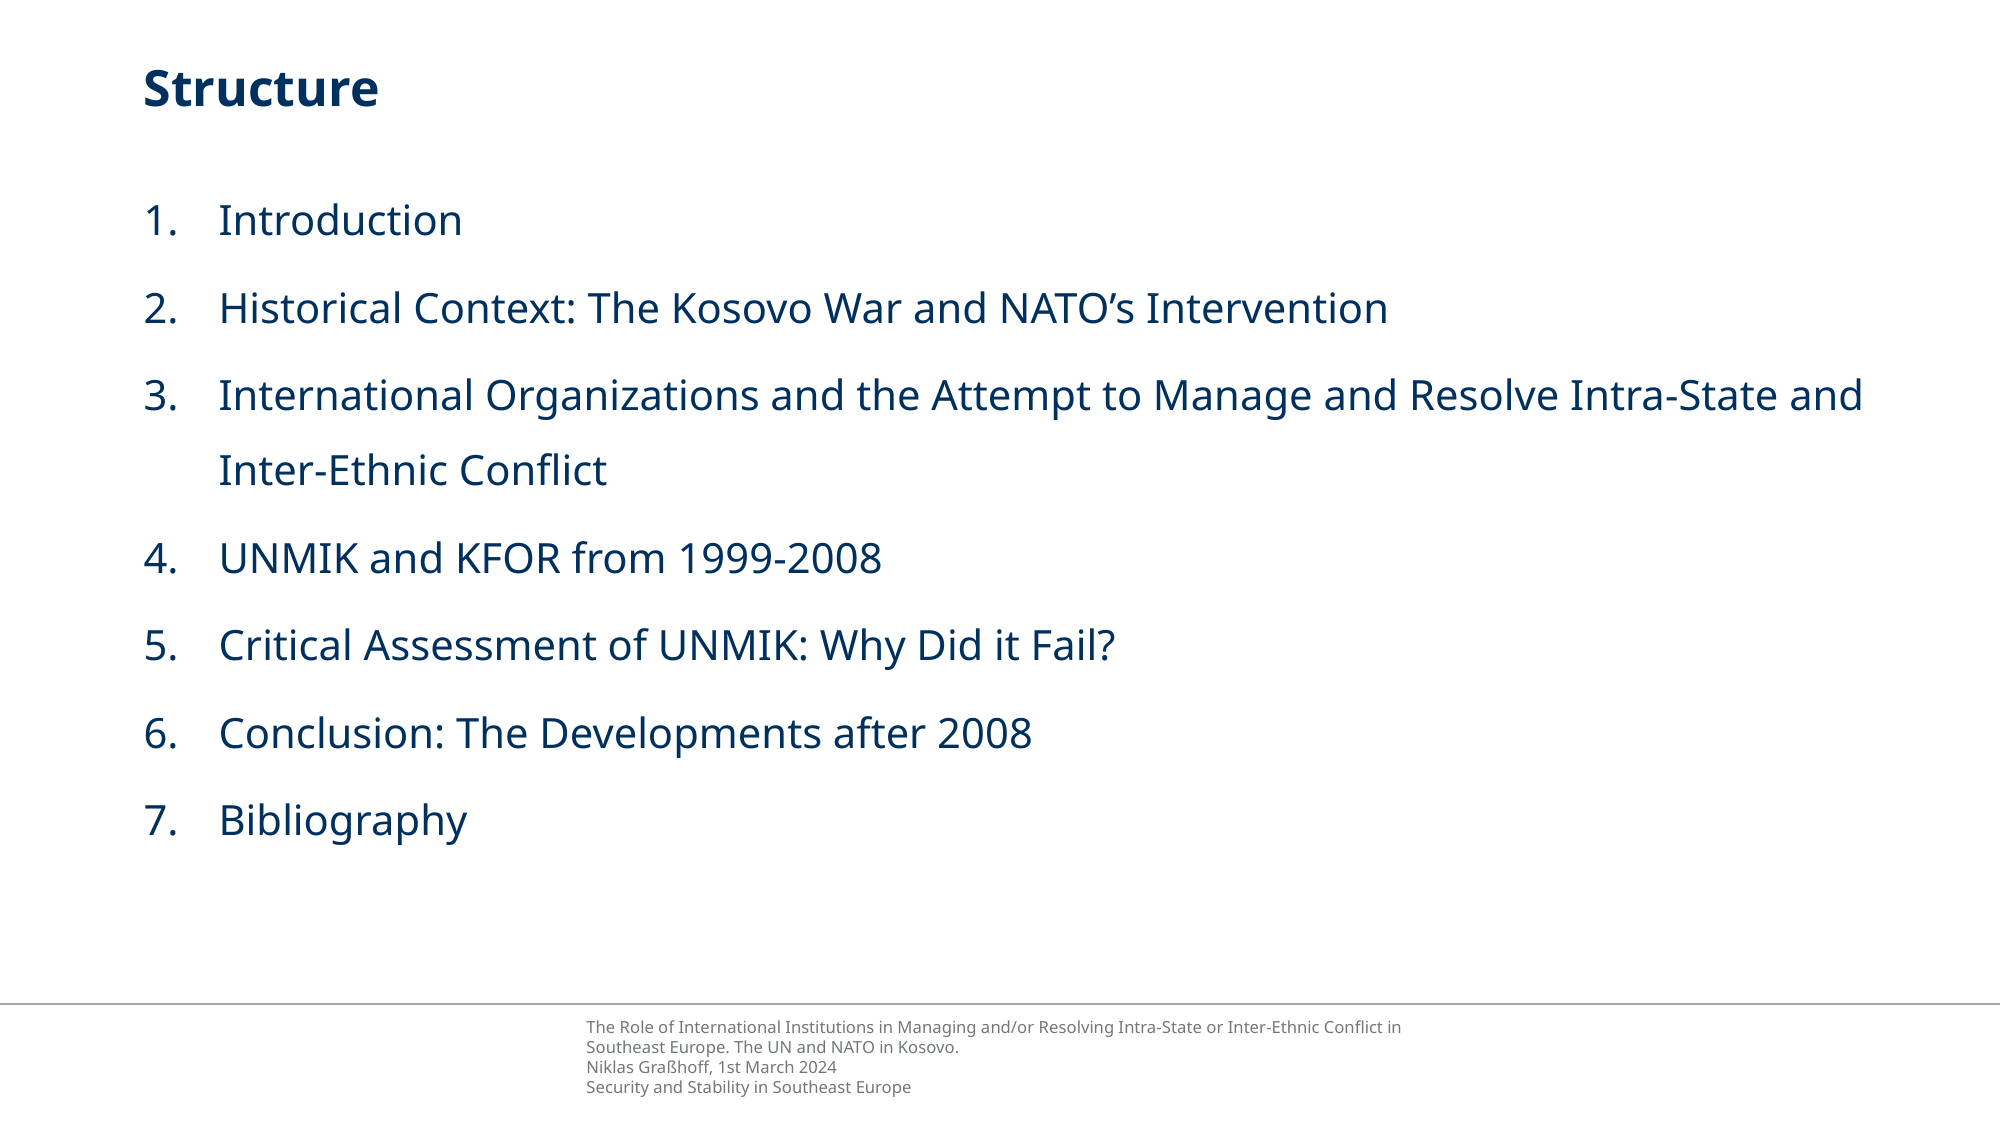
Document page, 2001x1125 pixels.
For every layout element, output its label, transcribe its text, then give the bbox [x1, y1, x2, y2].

title Structure [143, 56, 1880, 169]
list Introduction Historical Context: The Kosovo War and NATO’s Intervention International Organizations and the Attempt to Manage and Resolve Intra-State and Inter-Ethnic Conflict UNMIK and KFOR from 1999-2008 Critical Assessment of UNMIK: Why Did it Fail? Conclusion: The Developments after 2008 Bibliography [143, 168, 1879, 882]
